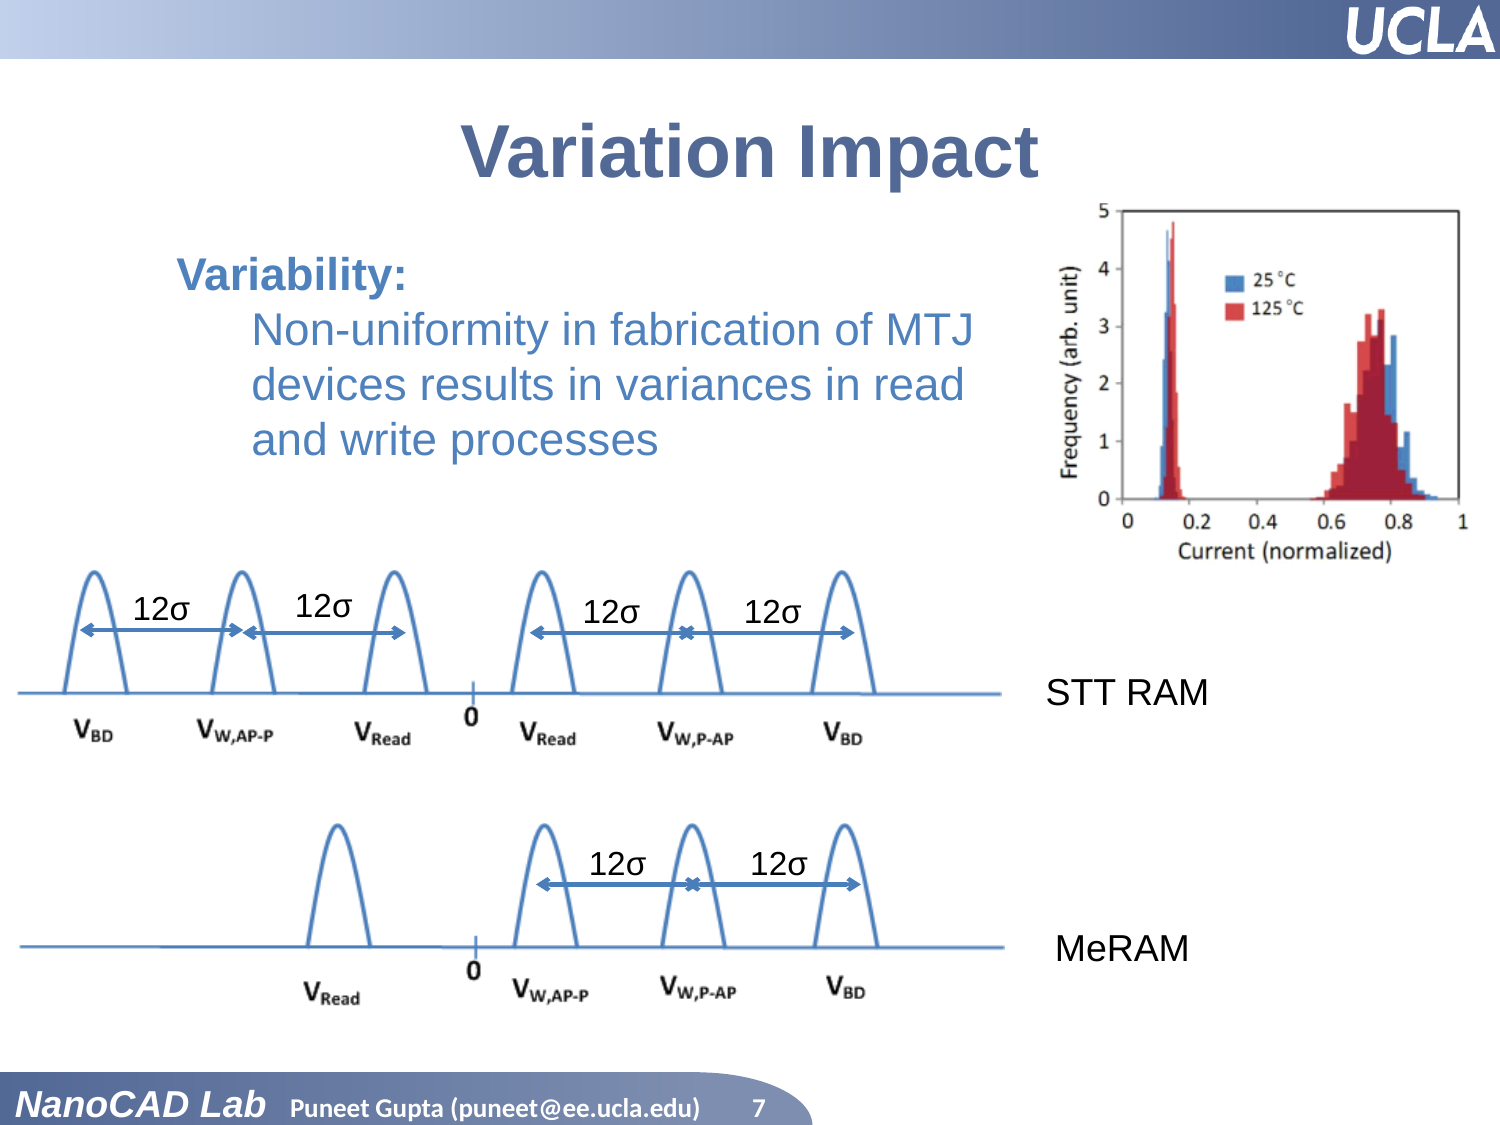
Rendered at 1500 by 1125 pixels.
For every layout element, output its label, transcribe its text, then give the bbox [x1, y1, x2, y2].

title Variation Impact [74, 62, 1426, 233]
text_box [17, 570, 1002, 751]
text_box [19, 823, 1005, 1010]
slide_number 7 [718, 1091, 781, 1122]
footer Puneet Gupta (puneet@ee.ucla.edu) [275, 1091, 718, 1122]
picture [1028, 180, 1490, 571]
text_box MeRAM [1039, 916, 1205, 977]
text_box STT RAM [1030, 660, 1225, 720]
text_box Variability: Non-uniformity in fabrication of MTJ devices results in variances in read and write processes [161, 237, 1002, 473]
picture [1342, 0, 1500, 59]
